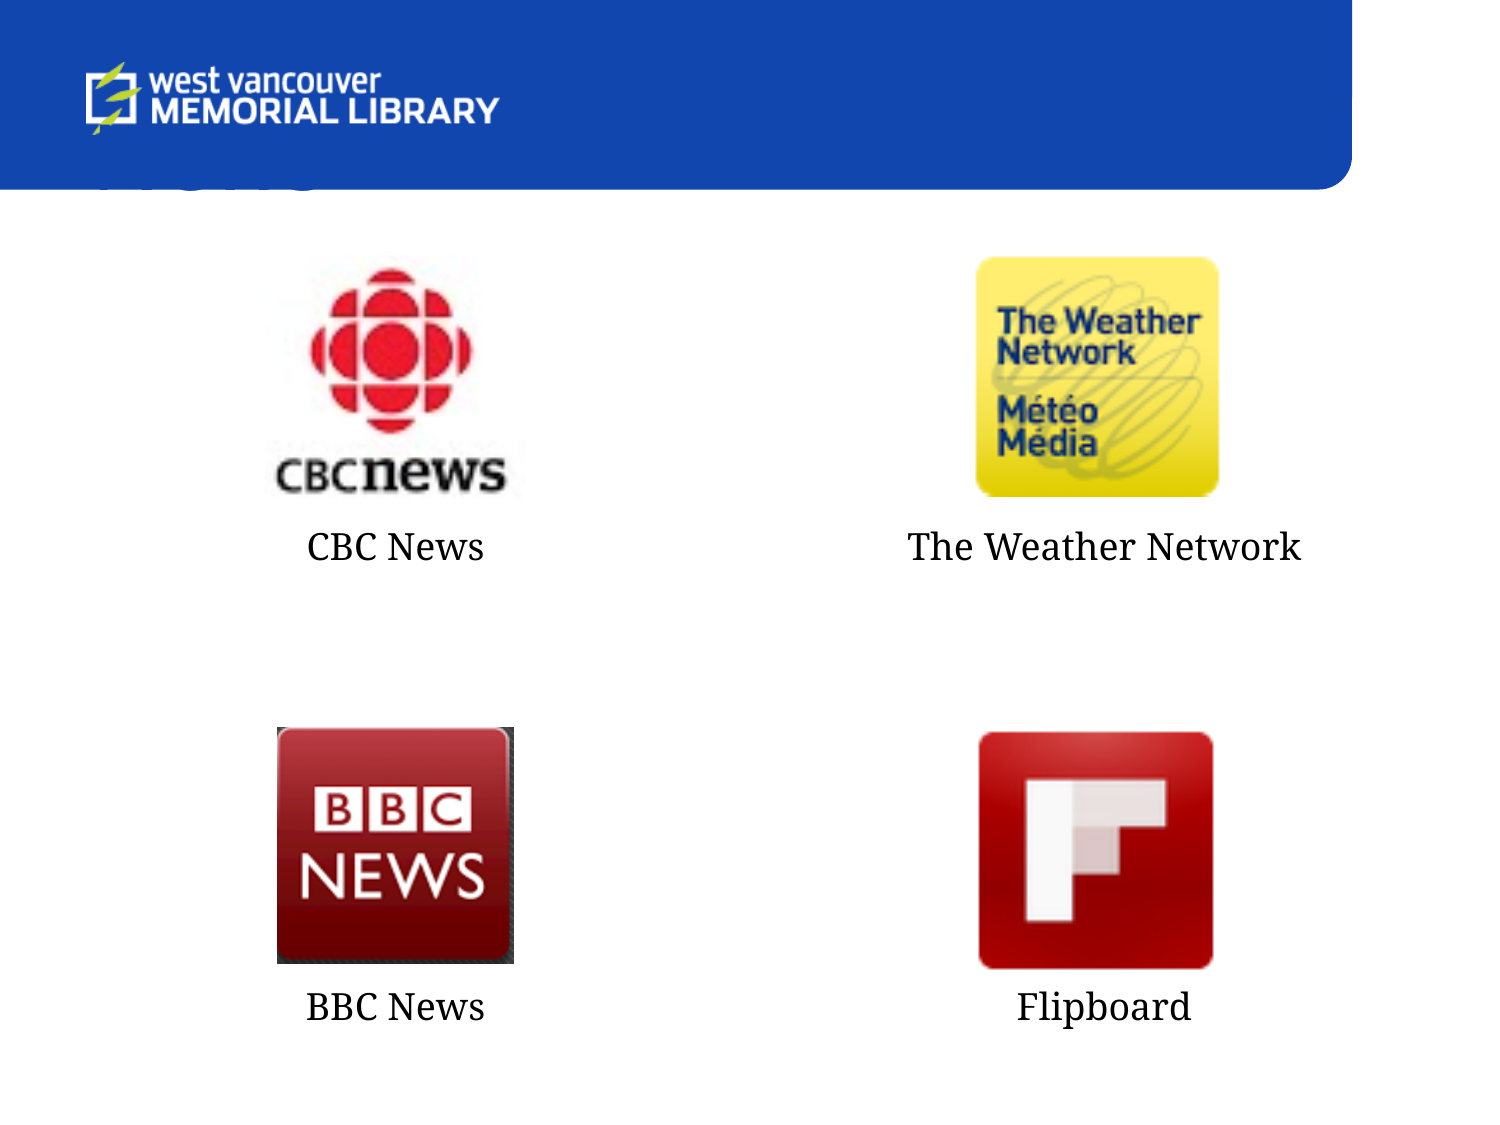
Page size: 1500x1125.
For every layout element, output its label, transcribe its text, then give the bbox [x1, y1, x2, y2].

title News [76, 66, 1428, 242]
picture [974, 255, 1223, 497]
text_box Flipboard [868, 976, 1341, 1036]
picture [277, 727, 514, 965]
picture [86, 62, 500, 66]
text_box CBC News [159, 515, 632, 576]
text_box BBC News [159, 976, 632, 1036]
picture [974, 727, 1223, 977]
picture [265, 255, 526, 516]
text_box The Weather Network [868, 515, 1341, 576]
